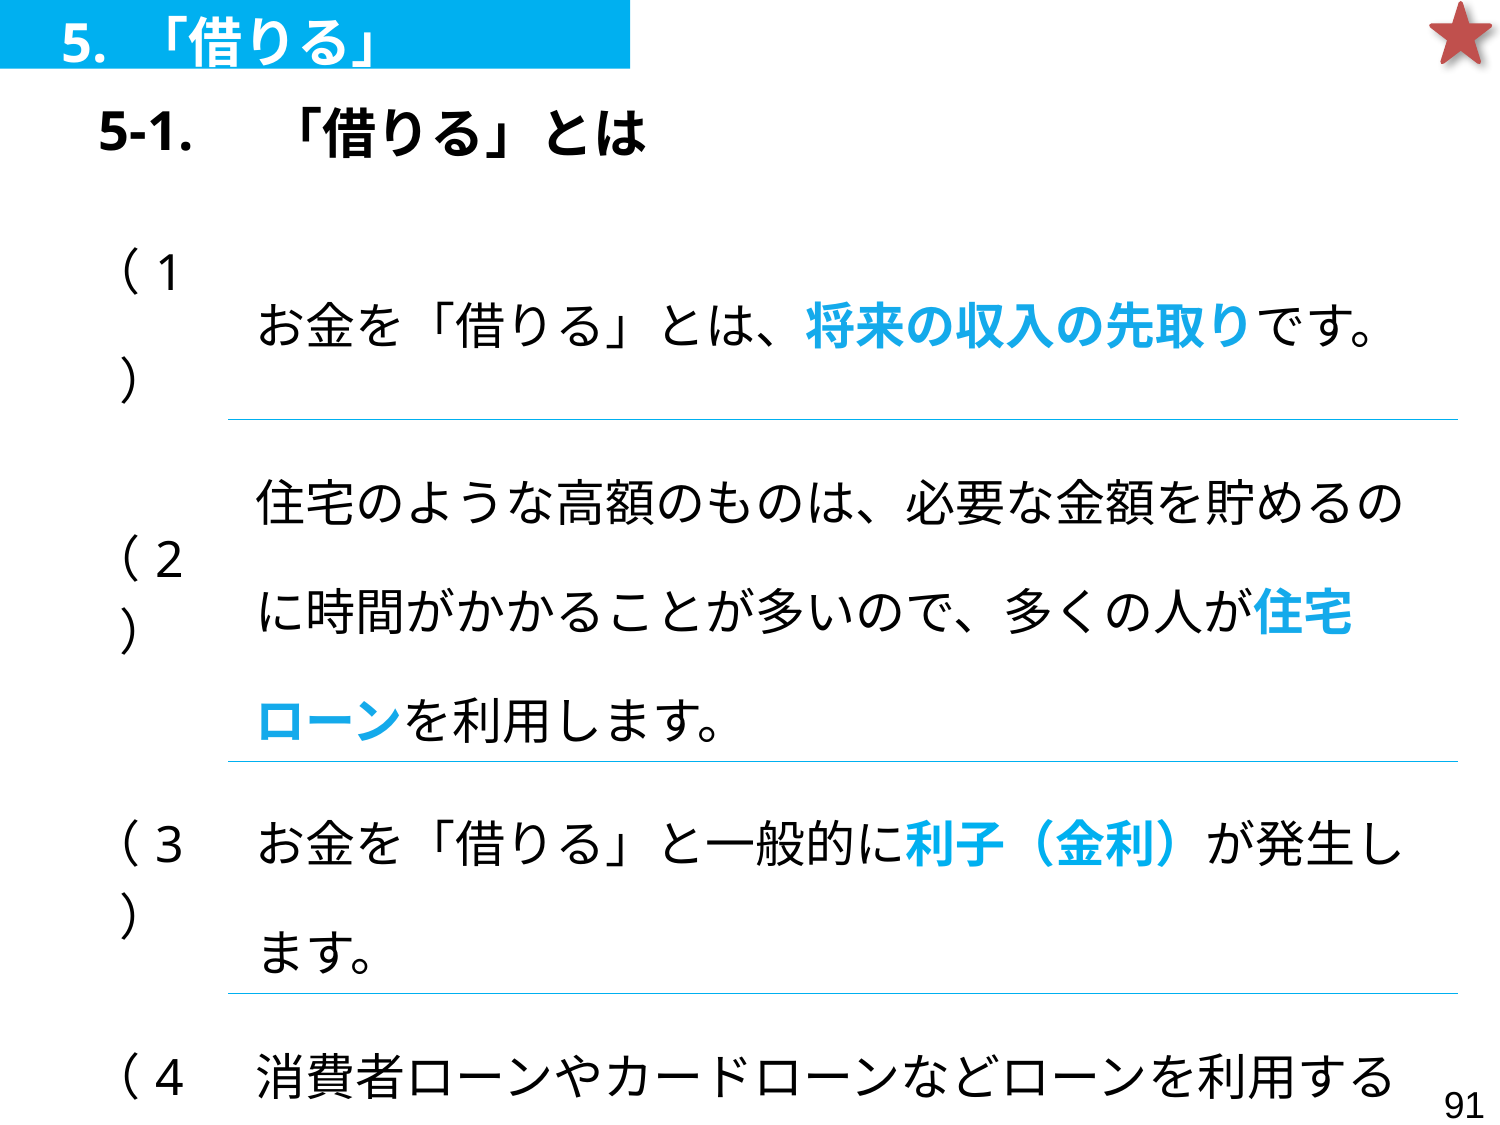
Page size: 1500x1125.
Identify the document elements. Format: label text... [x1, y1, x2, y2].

table_cell 住宅のような高額のものは、必要な金額を貯めるのに時間がかかることが多いので、多くの人が住宅ローンを利用します。 [228, 420, 1458, 761]
table_cell 消費者ローンやカードローンなどローンを利用する際は借り過ぎに注意が必要です。 [228, 994, 1458, 1125]
table_header 「借りる」とは [241, 78, 666, 180]
table_cell （3） [52, 761, 228, 994]
table_cell （2） [52, 420, 228, 761]
table_cell お金を「借りる」と一般的に利子（金利）が発生します。 [228, 762, 1458, 993]
text_box 90 [1149, 1065, 1500, 1125]
table_cell （4） [52, 994, 228, 1125]
table_header 5-1. [52, 78, 241, 180]
table_header お金を「借りる」とは、将来の収入の先取りです。 [228, 190, 1458, 419]
text_box 5. 「借りる」 [0, 0, 632, 71]
text_box [1429, 0, 1493, 64]
table_header （1） [52, 190, 228, 420]
